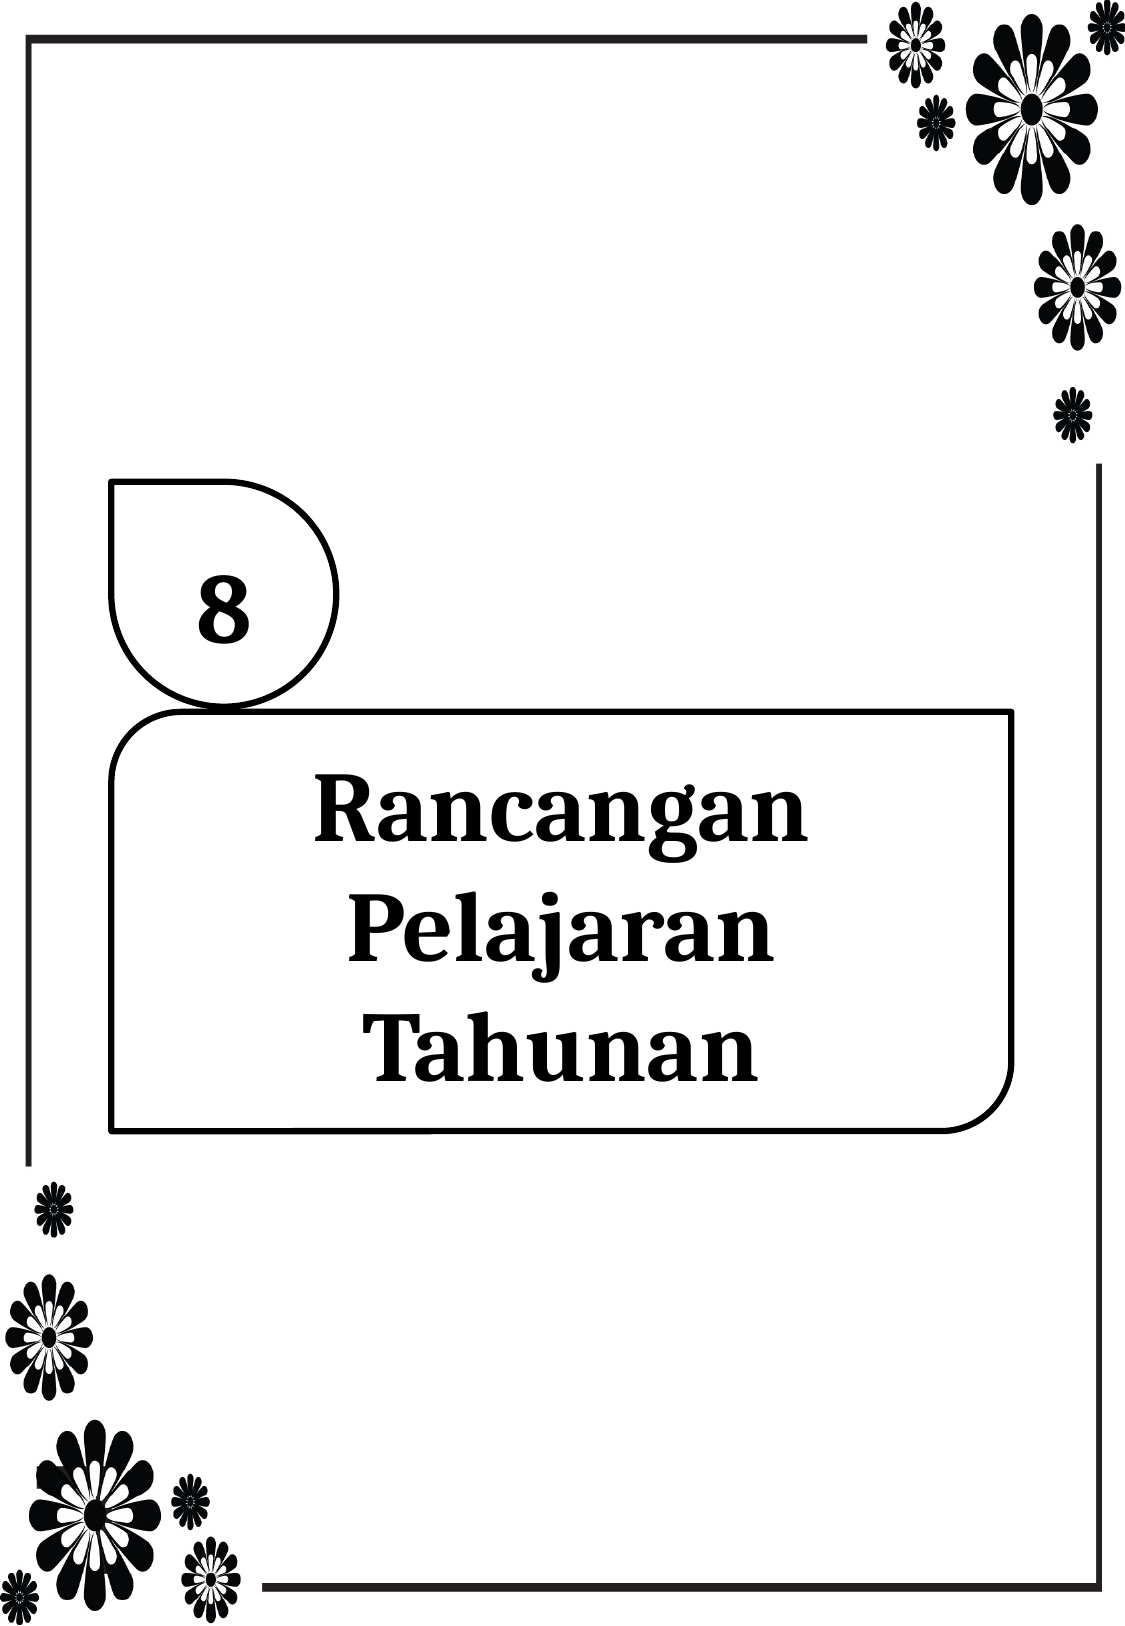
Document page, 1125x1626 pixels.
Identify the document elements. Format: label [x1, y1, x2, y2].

text_box [111, 481, 1012, 1132]
picture [0, 0, 1125, 1625]
